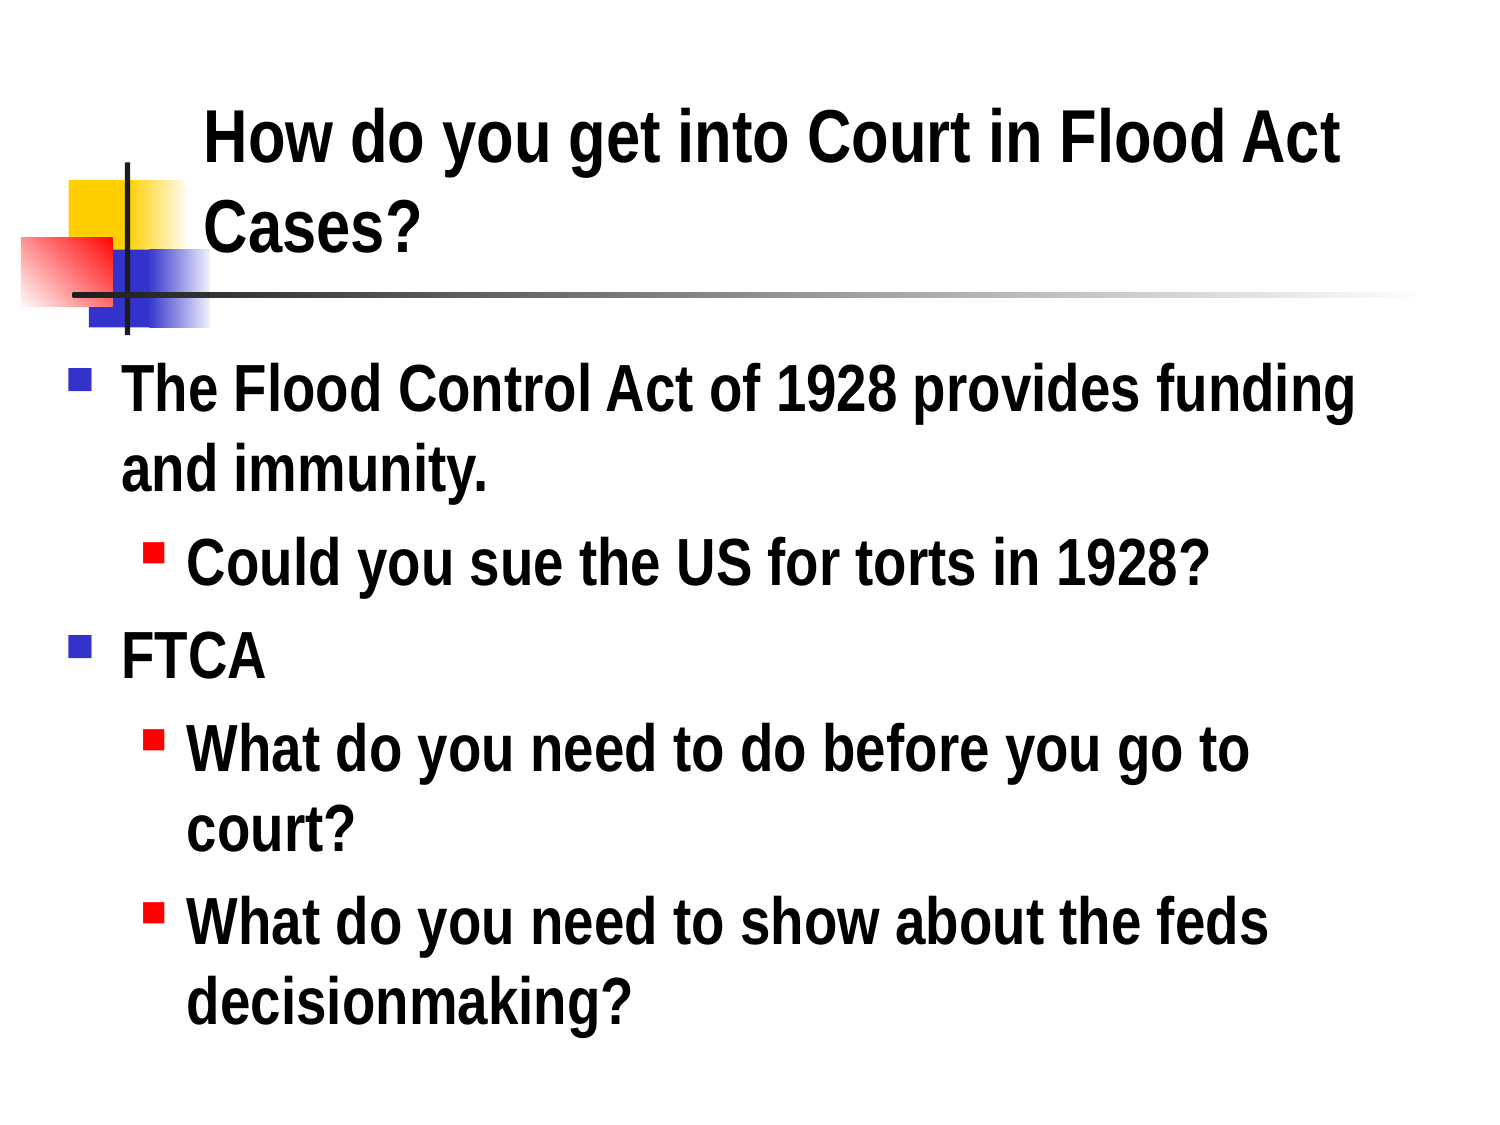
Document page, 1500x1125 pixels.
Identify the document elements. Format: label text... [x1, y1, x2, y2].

title How do you get into Court in Flood Act Cases? [188, 35, 1468, 275]
list The Flood Control Act of 1928 provides funding and immunity. Could you sue the US for torts in 1928? FTCA What do you need to do before you go to court? What do you need to show about the feds decisionmaking? [50, 337, 1450, 1075]
